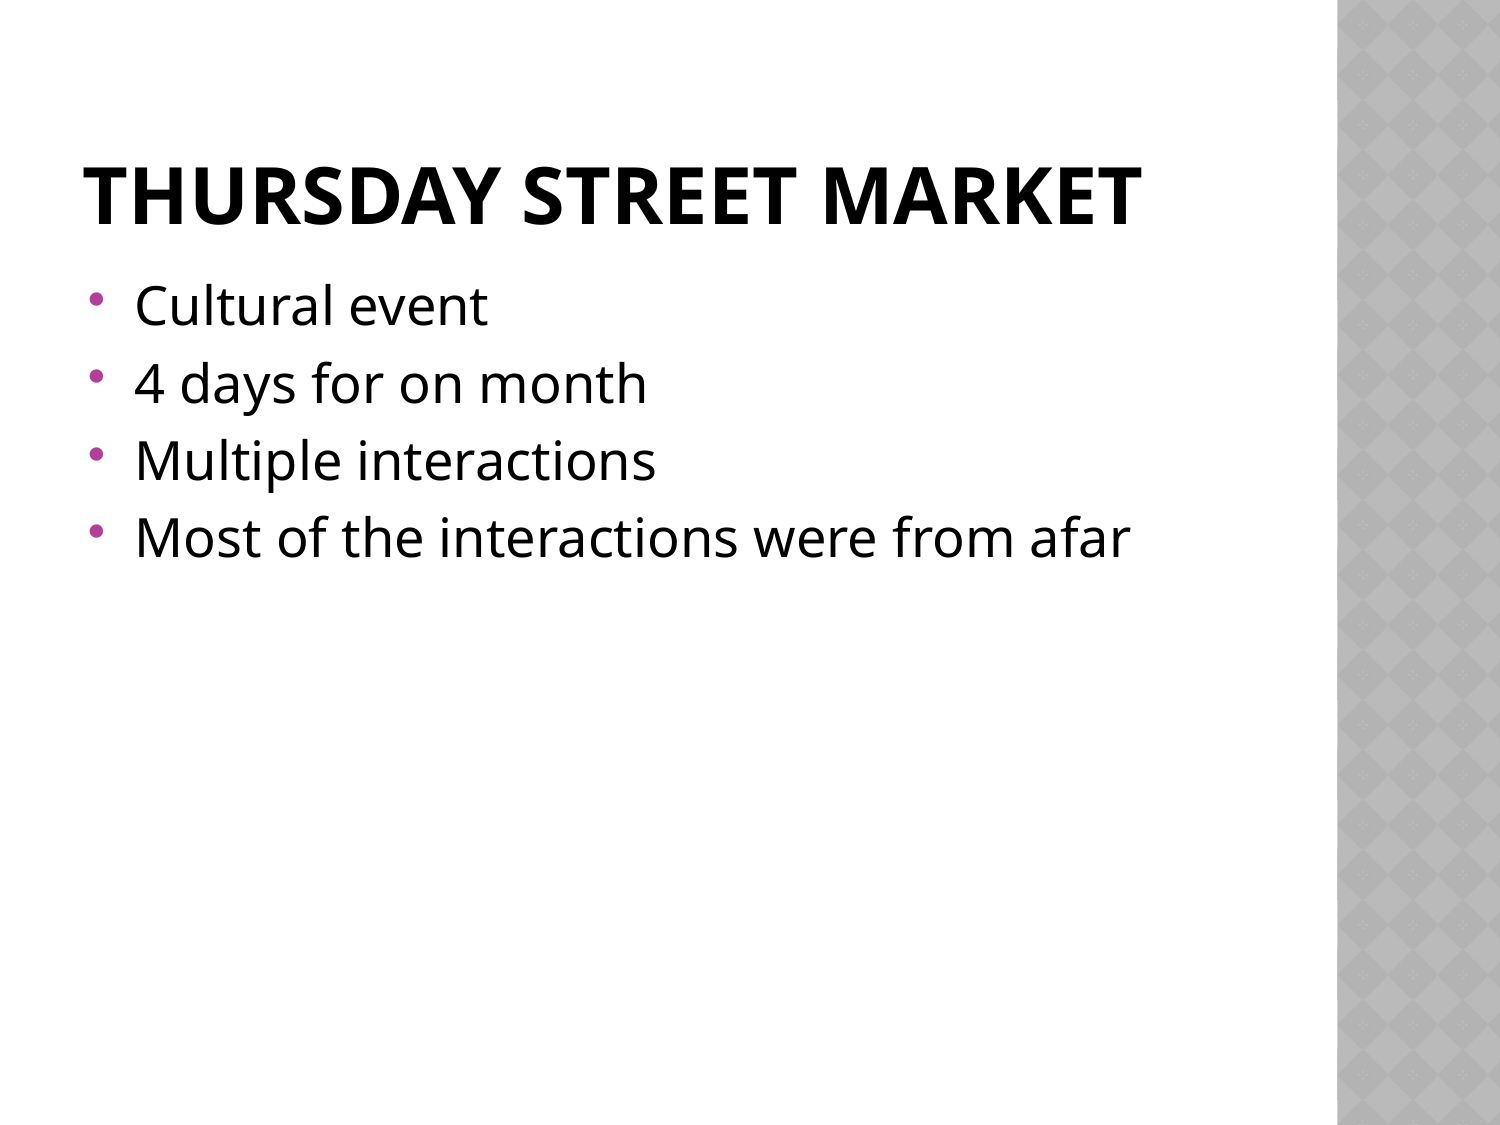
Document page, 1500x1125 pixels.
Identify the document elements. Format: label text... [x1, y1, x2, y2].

list Cultural event 4 days for on month Multiple interactions Most of the interactions were from afar [75, 264, 1263, 1059]
title Thursday street market [75, 52, 1263, 240]
